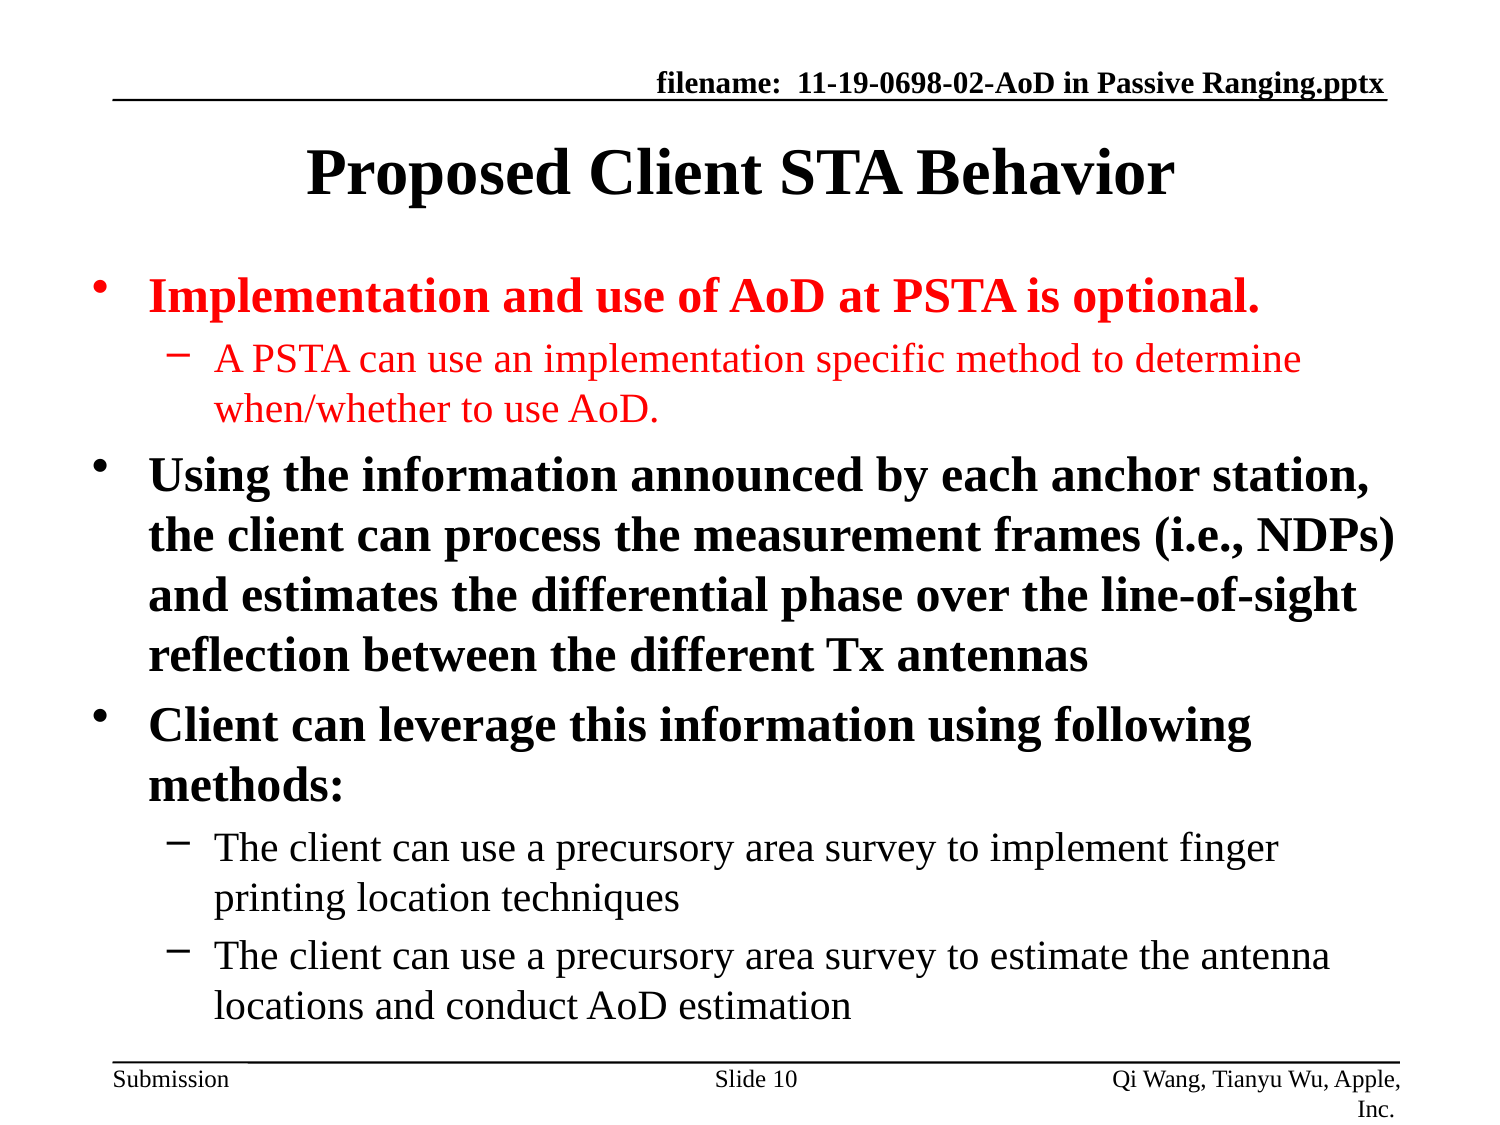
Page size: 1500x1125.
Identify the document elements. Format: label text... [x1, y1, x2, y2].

title Proposed Client STA Behavior [112, 80, 1388, 255]
slide_number Slide 10 [712, 1062, 800, 1093]
footer Qi Wang, Tianyu Wu, Apple, Inc. [1069, 1062, 1402, 1093]
list Implementation and use of AoD at PSTA is optional. A PSTA can use an implementation specific method to determine when/whether to use AoD. Using the information announced by each anchor station, the client can process the measurement frames (i.e., NDPs) and estimates the differential phase over the line-of-sight reflection between the different Tx antennas Client can leverage this information using following methods: The client can use a precursory area survey to implement finger printing location techniques The client can use a precursory area survey to estimate the antenna locations and conduct AoD estimation [76, 255, 1423, 969]
